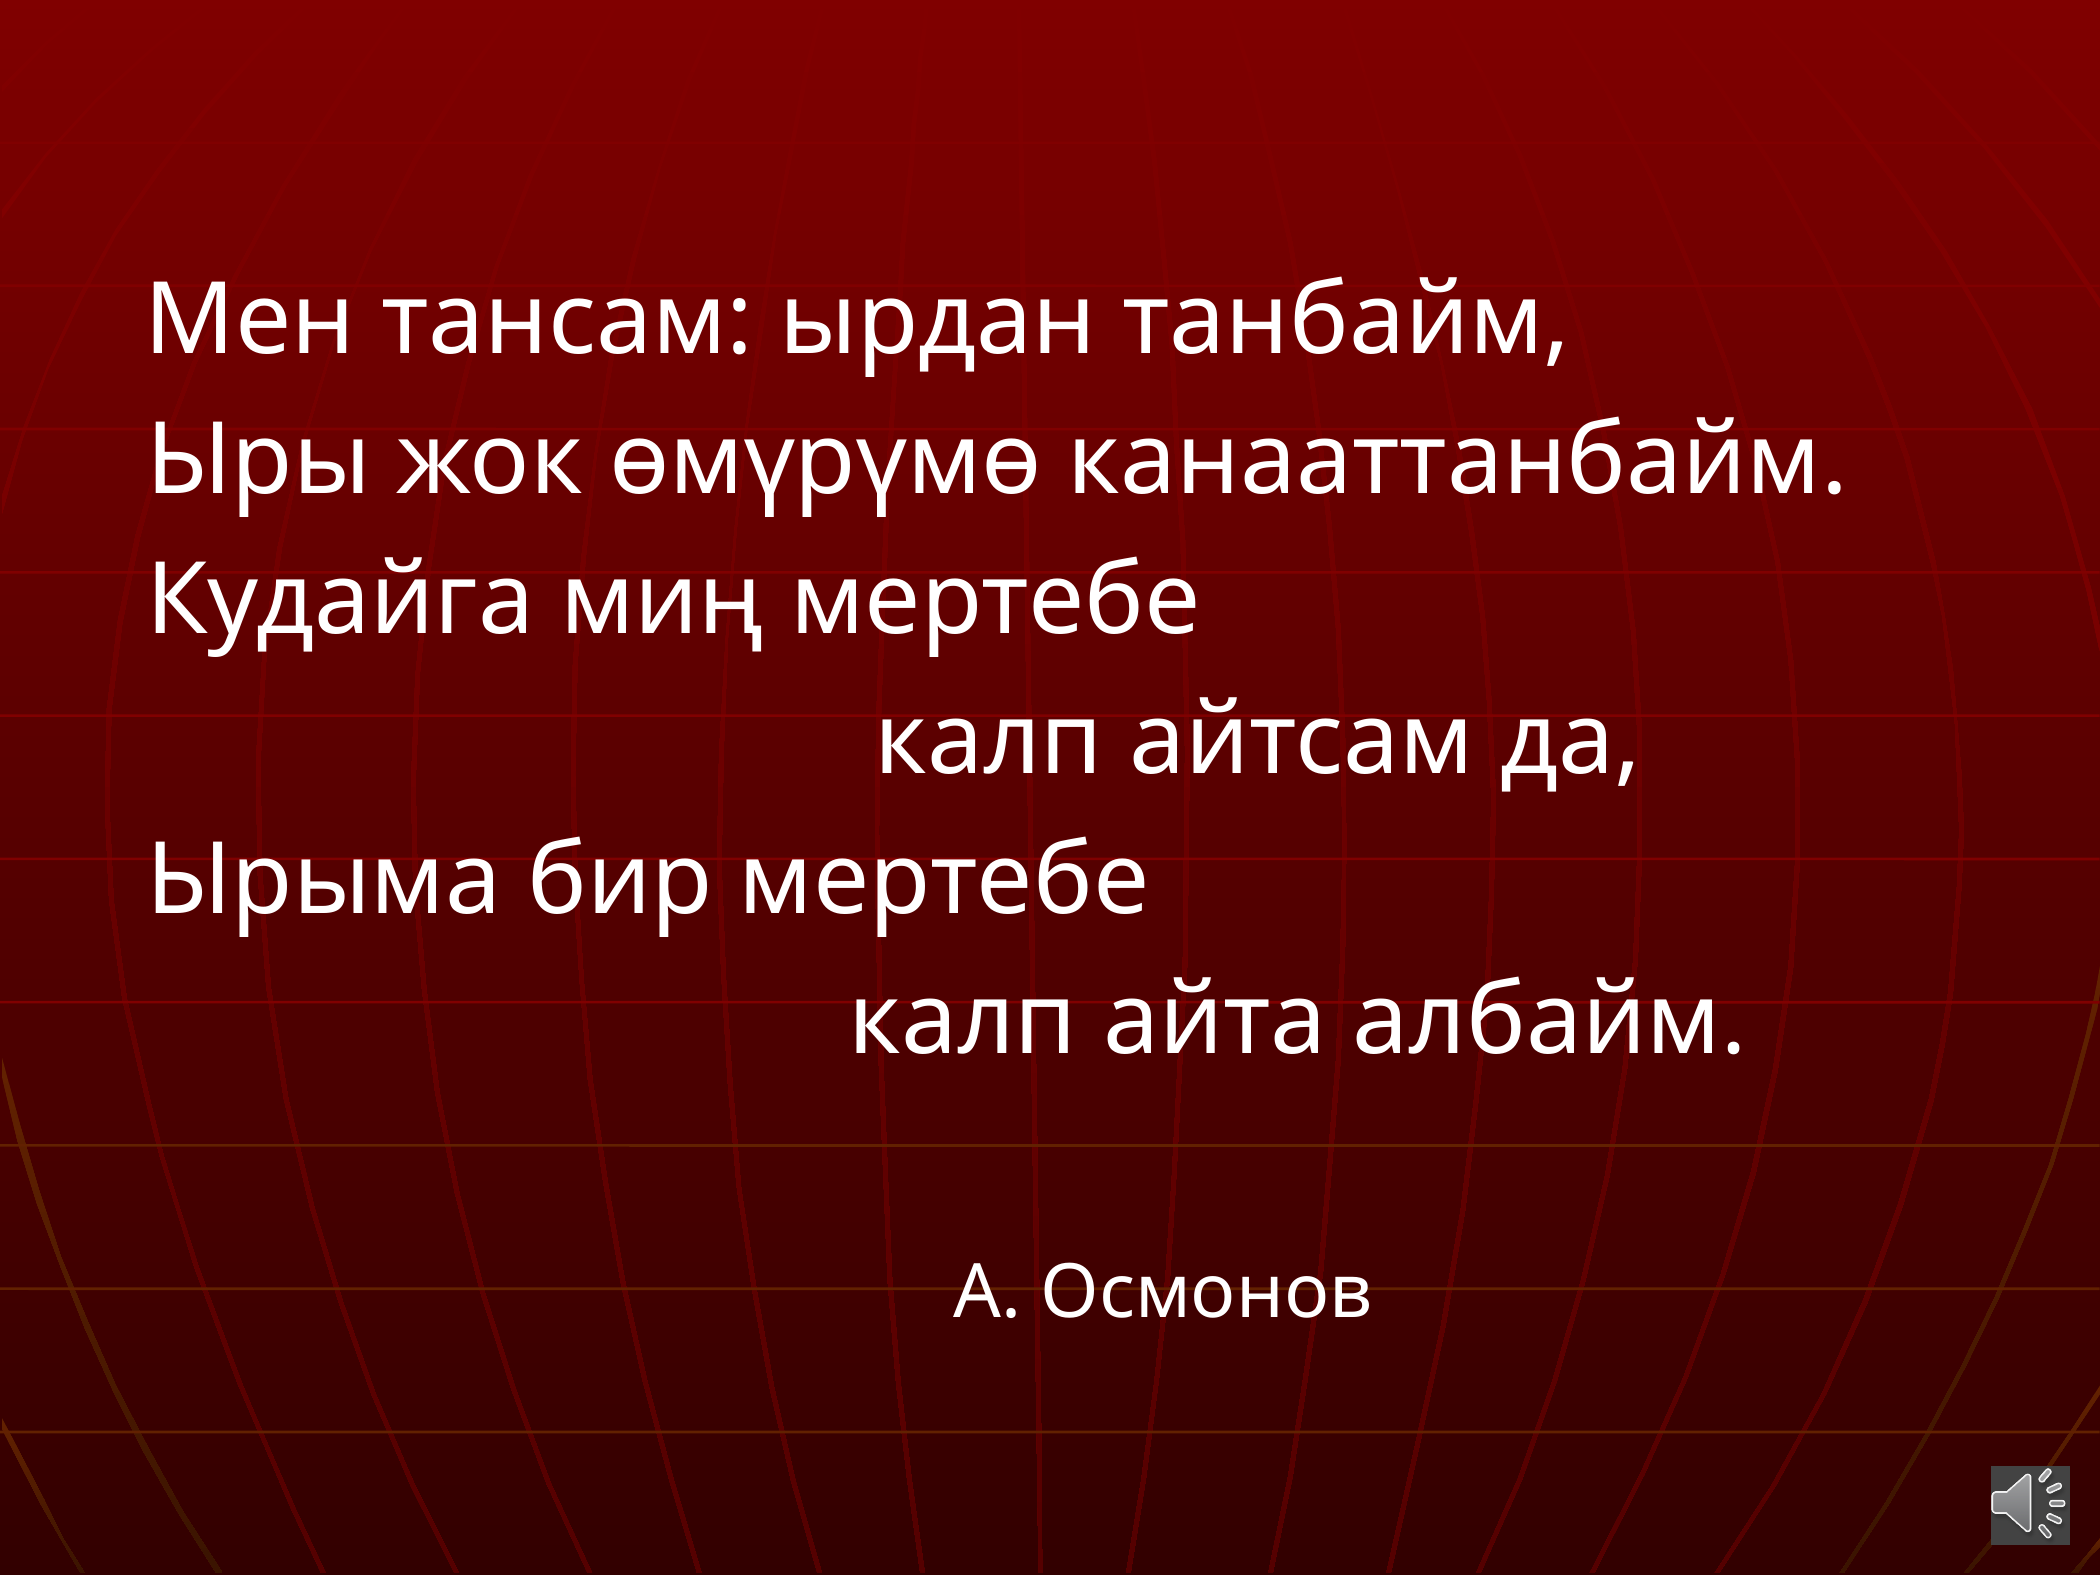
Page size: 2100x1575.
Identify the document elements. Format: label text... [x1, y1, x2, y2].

picture [1990, 1465, 2071, 1546]
list Мен тансам: ырдан танбайм, Ыры жок өмүрүмө канааттанбайм. Кудайга миң мертебе калп айтсам да, Ырыма бир мертебе калп айта албайм. А. Осмонов [99, 110, 2100, 1514]
